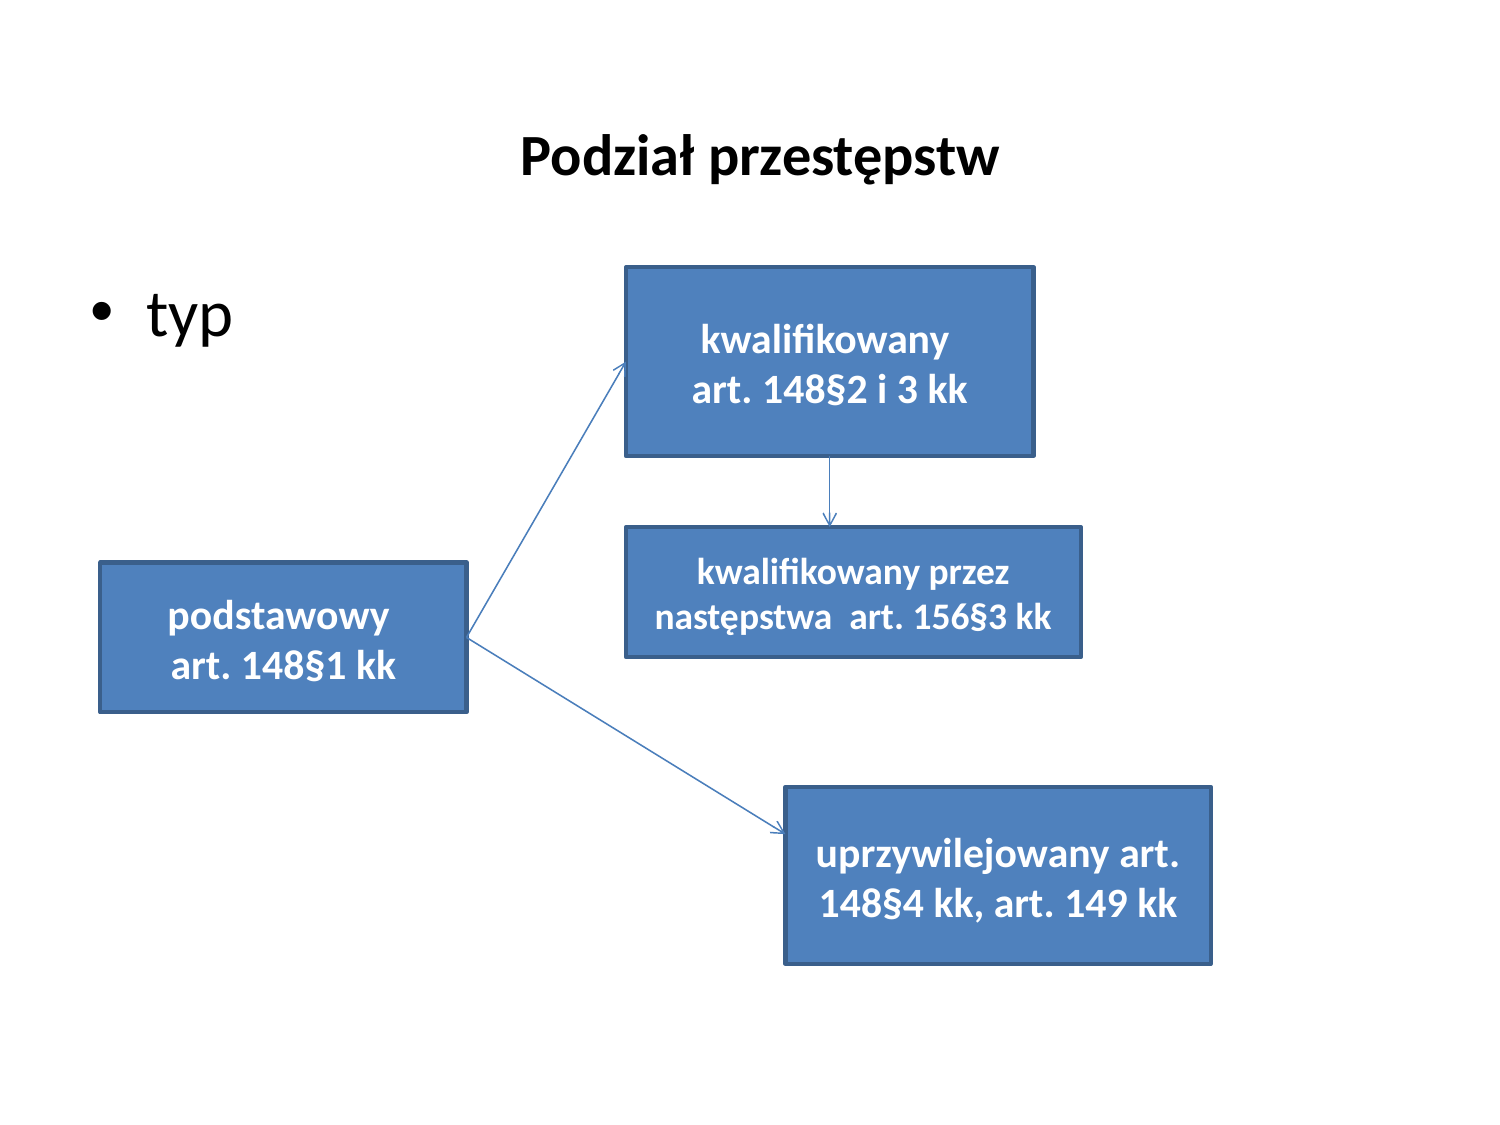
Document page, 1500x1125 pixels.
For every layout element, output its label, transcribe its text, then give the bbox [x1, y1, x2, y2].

list typ [75, 262, 1425, 1005]
text_box uprzywilejowany art. 148§4 kk, art. 149 kk [783, 785, 1213, 966]
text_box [466, 361, 627, 636]
text_box kwalifikowany art. 148§2 i 3 kk [624, 265, 1036, 458]
text_box kwalifikowany przez następstwa art. 156§3 kk [632, 525, 1083, 659]
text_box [466, 637, 786, 835]
title Podział przestępstw [75, 45, 1425, 233]
text_box podstawowy art. 148§1 kk [98, 560, 461, 714]
